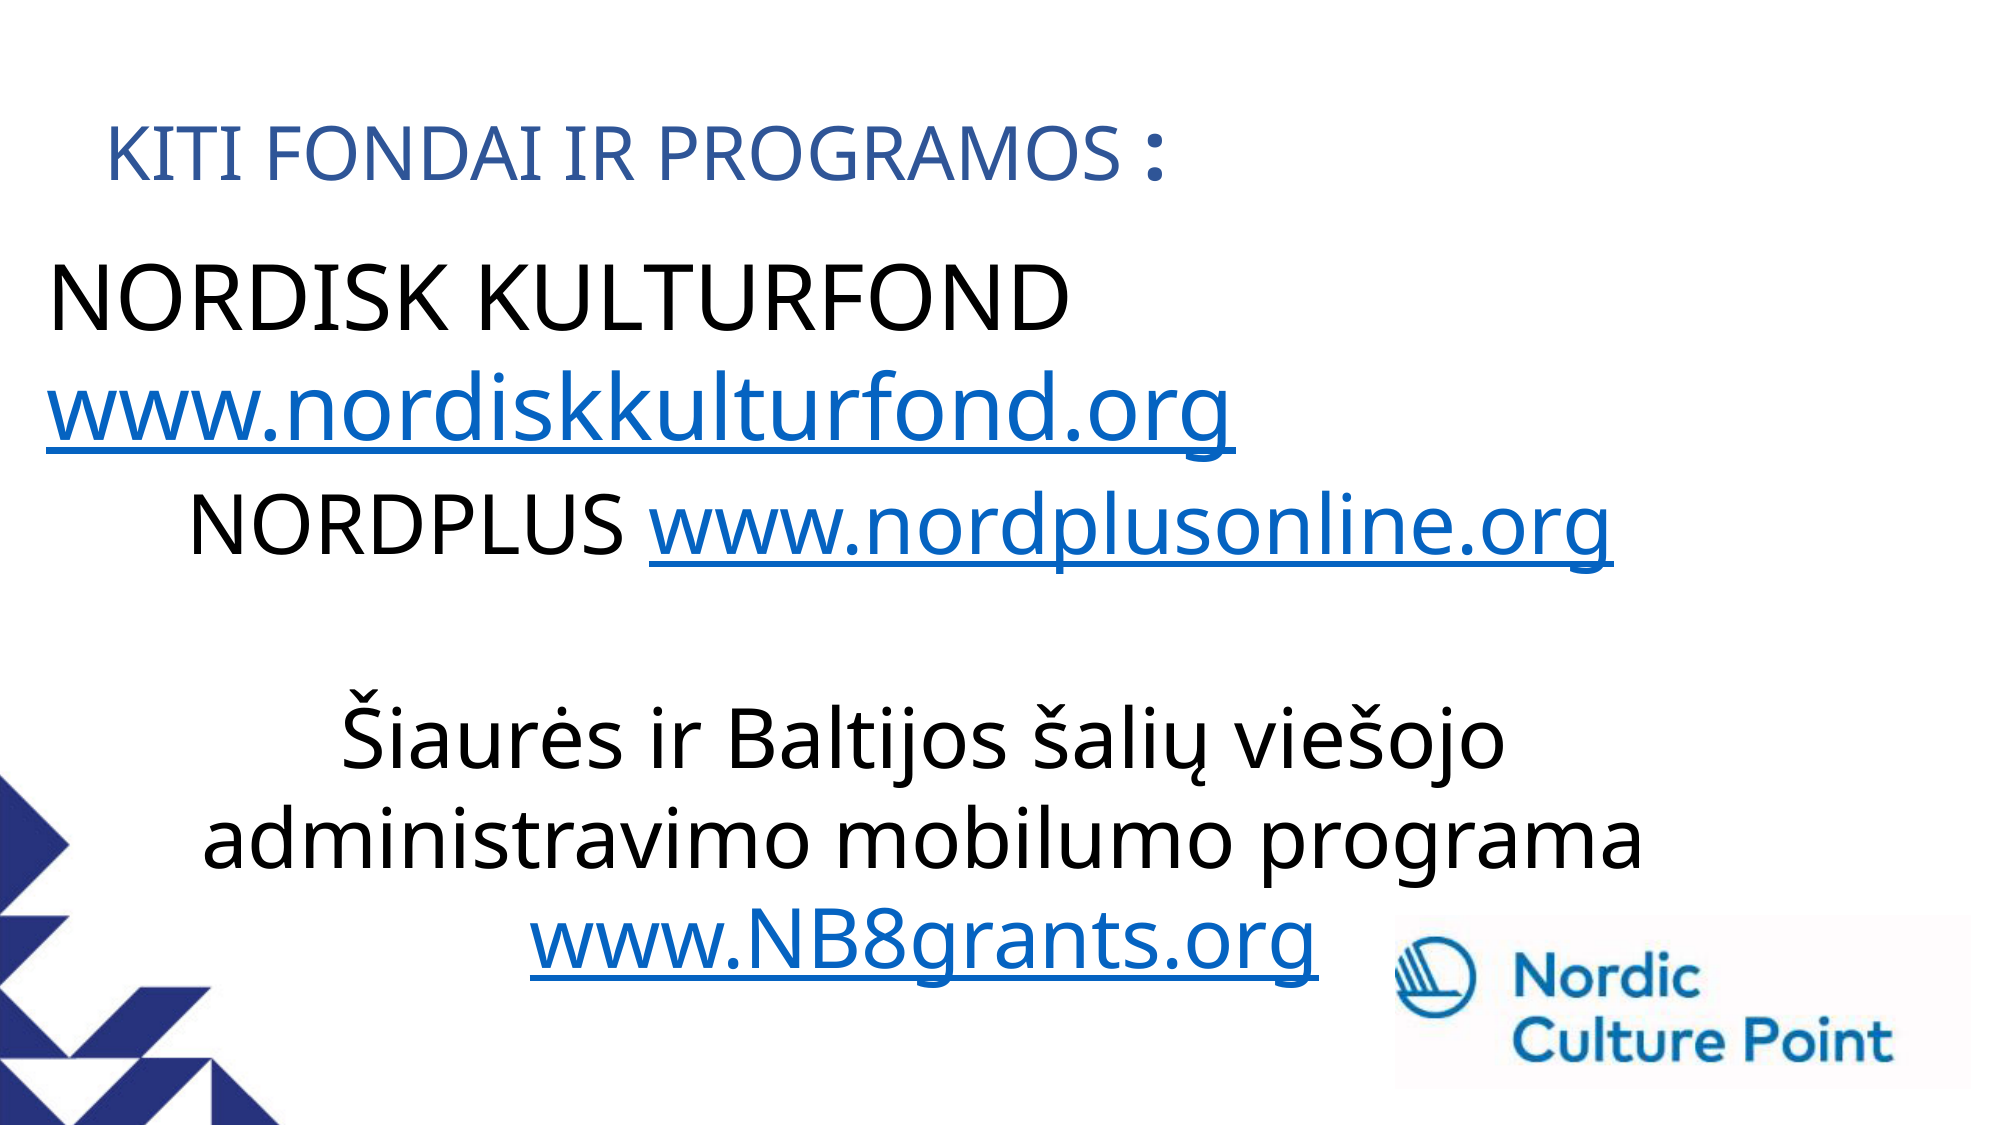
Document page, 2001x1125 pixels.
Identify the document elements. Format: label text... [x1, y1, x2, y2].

text_box NORDISK KULTURFOND www.nordiskkulturfond.org [31, 231, 1816, 632]
picture [0, 751, 317, 1125]
text_box NORDPLUS www.nordplusonline.org Šiaurės ir Baltijos šalių viešojo administravimo mobilumo programa www.NB8grants.org [171, 263, 1677, 1106]
text_box KITI FONDAI IR PROGRAMOS : [90, 90, 1182, 205]
picture [1395, 915, 1971, 1090]
